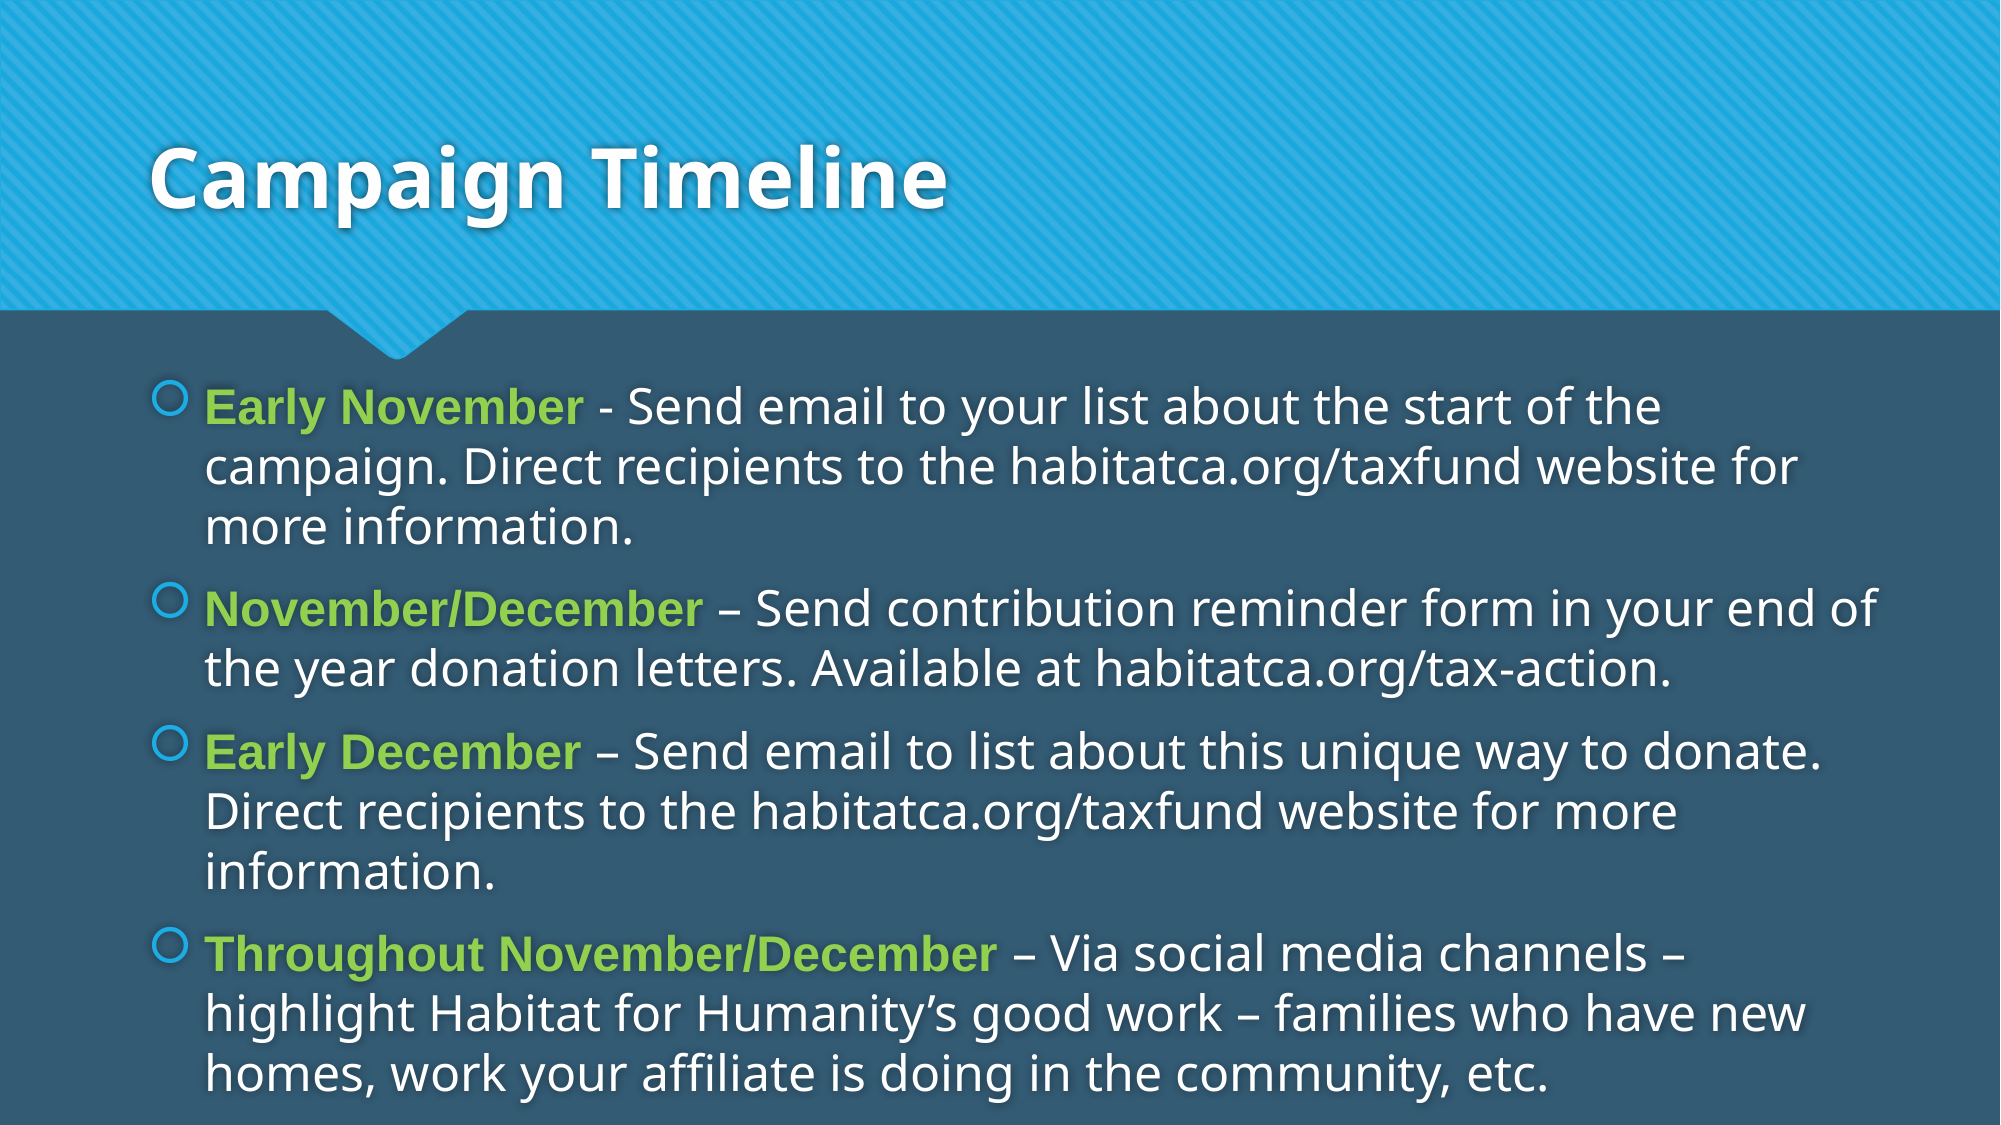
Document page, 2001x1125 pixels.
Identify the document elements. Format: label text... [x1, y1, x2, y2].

list Early November - Send email to your list about the start of the campaign. Direct recipients to the habitatca.org/taxfund website for more information. November/December – Send contribution reminder form in your end of the year donation letters. Available at habitatca.org/tax-action. Early December – Send email to list about this unique way to donate. Direct recipients to the habitatca.org/taxfund website for more information. Throughout November/December – Via social media channels –highlight Habitat for Humanity’s good work – families who have new homes, work your affiliate is doing in the community, etc. [132, 485, 1905, 1086]
title Campaign Timeline [132, 73, 1868, 233]
